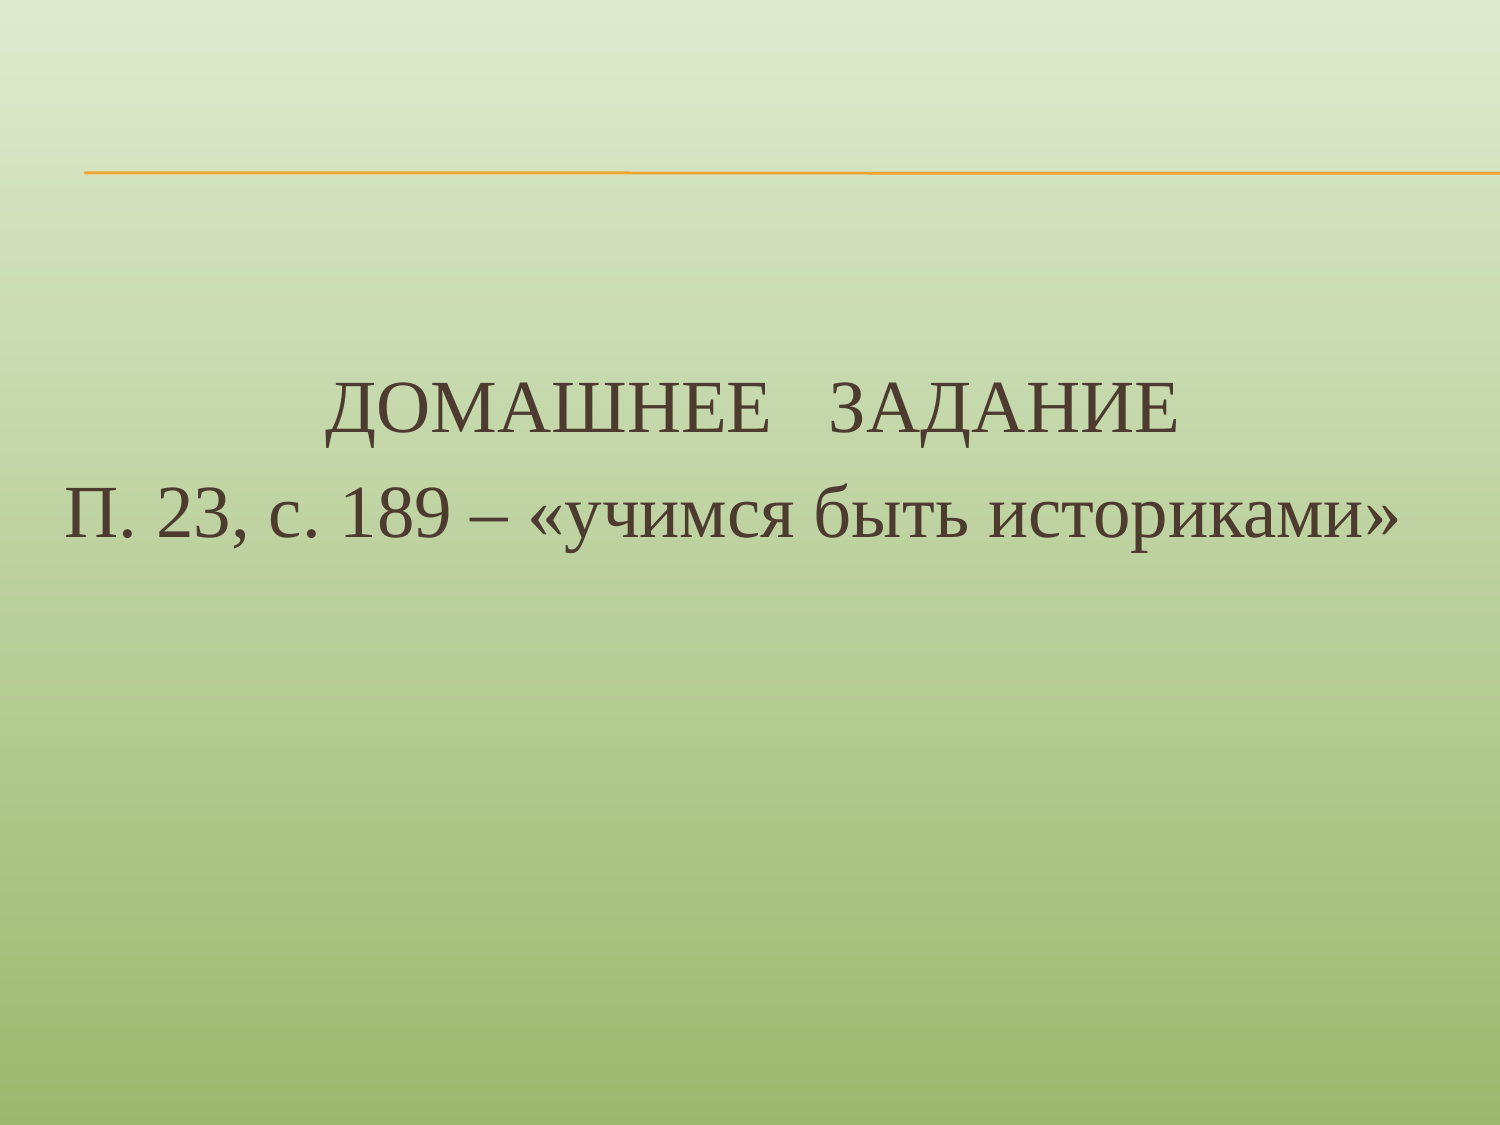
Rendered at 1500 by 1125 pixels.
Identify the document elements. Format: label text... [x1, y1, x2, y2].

list ДОМАШНЕЕ ЗАДАНИЕ П. 23, с. 189 – «учимся быть историками» [50, 140, 1475, 998]
